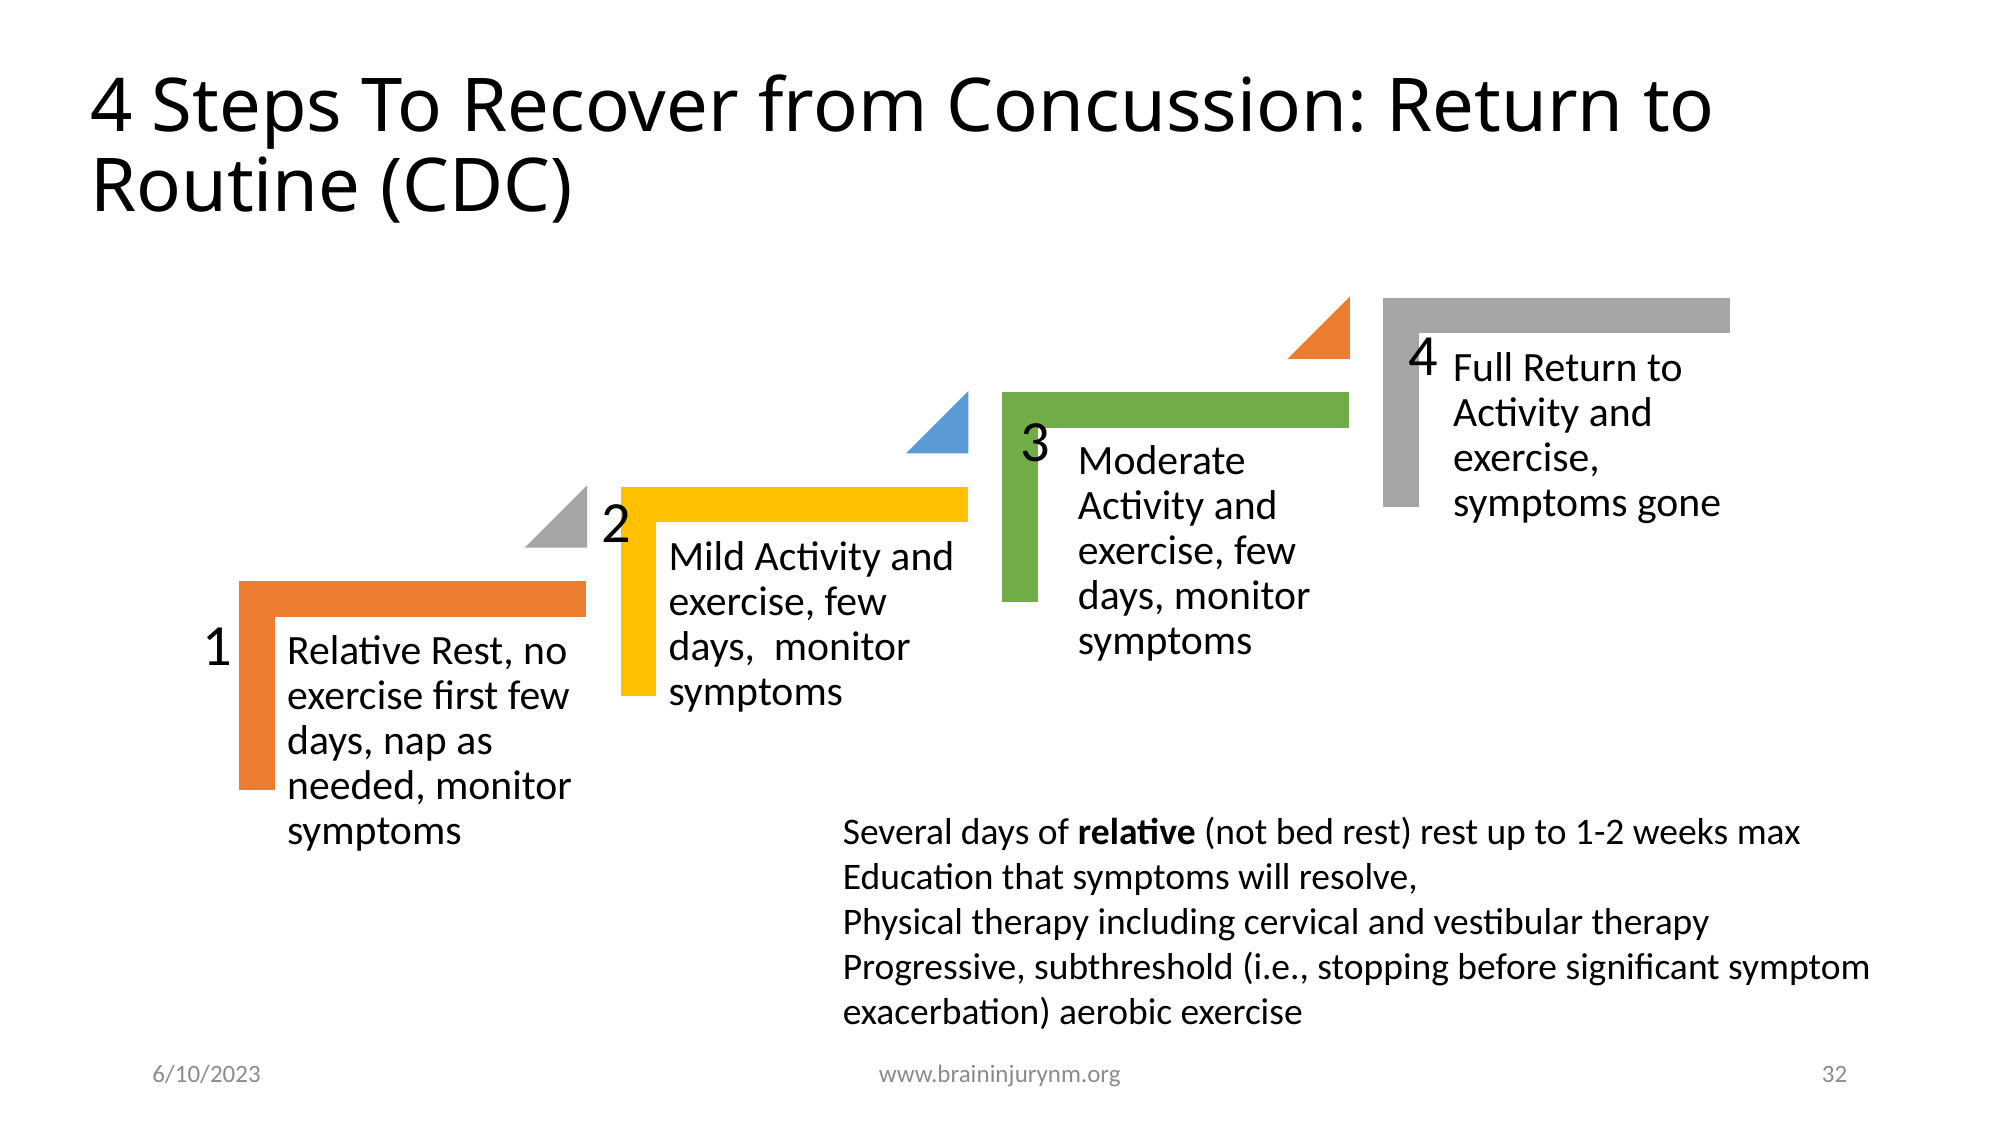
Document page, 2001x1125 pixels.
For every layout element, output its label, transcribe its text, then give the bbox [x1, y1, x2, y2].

title 4 Steps To Recover from Concussion: Return to Routine (CDC) [75, 59, 1933, 236]
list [187, 298, 1783, 890]
footer www.braininjurynm.org [662, 1042, 1338, 1103]
slide_number 32 [1412, 1042, 1863, 1103]
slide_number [137, 1042, 588, 1103]
text_box Several days of relative (not bed rest) rest up to 1-2 weeks max Education that symptoms will resolve, Physical therapy including cervical and vestibular therapy Progressive, subthreshold (i.e., stopping before significant symptom exacerbation) aerobic exercise [828, 799, 1946, 1040]
